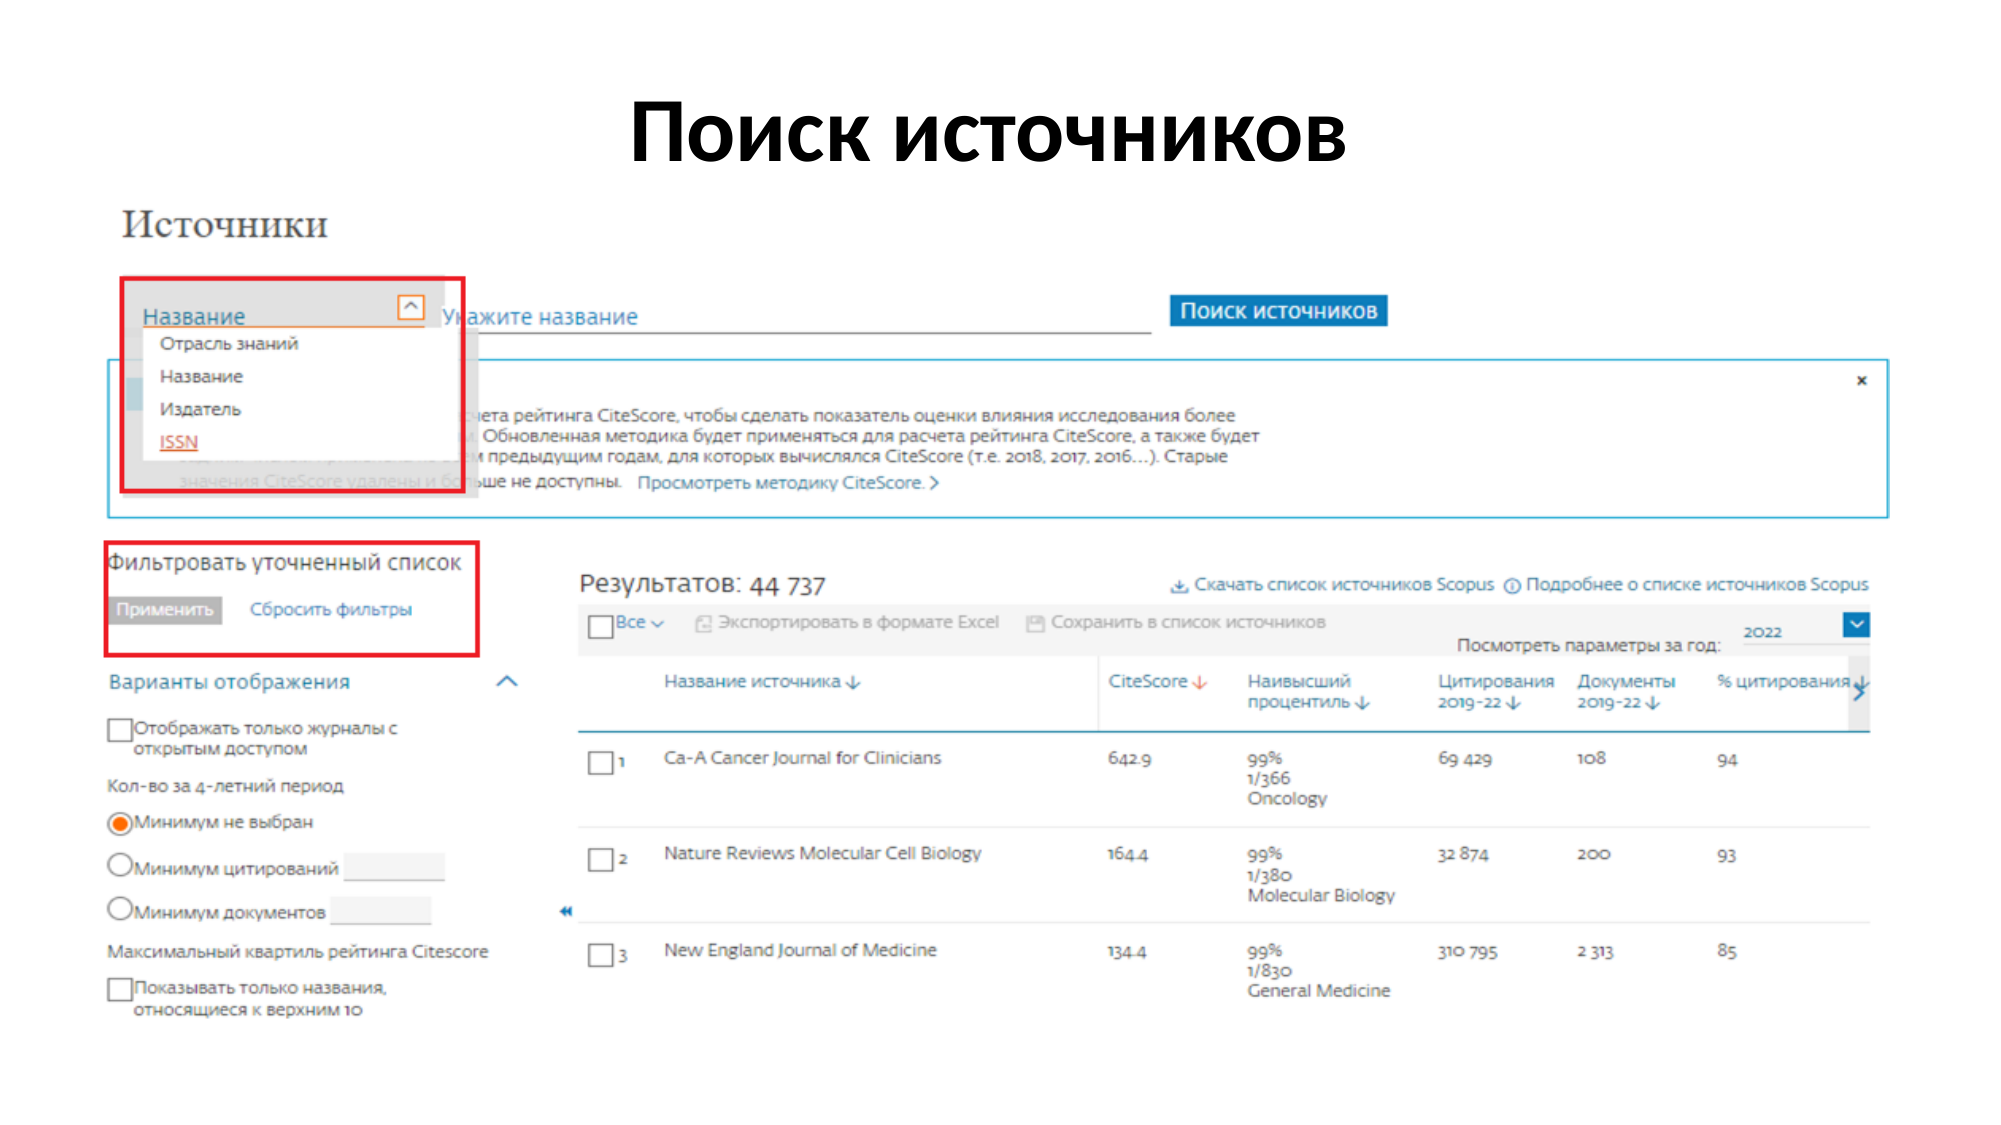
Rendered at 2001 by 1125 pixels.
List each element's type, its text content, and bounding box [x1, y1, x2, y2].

title Поиск источников [137, 59, 1863, 202]
picture [96, 202, 1891, 1022]
